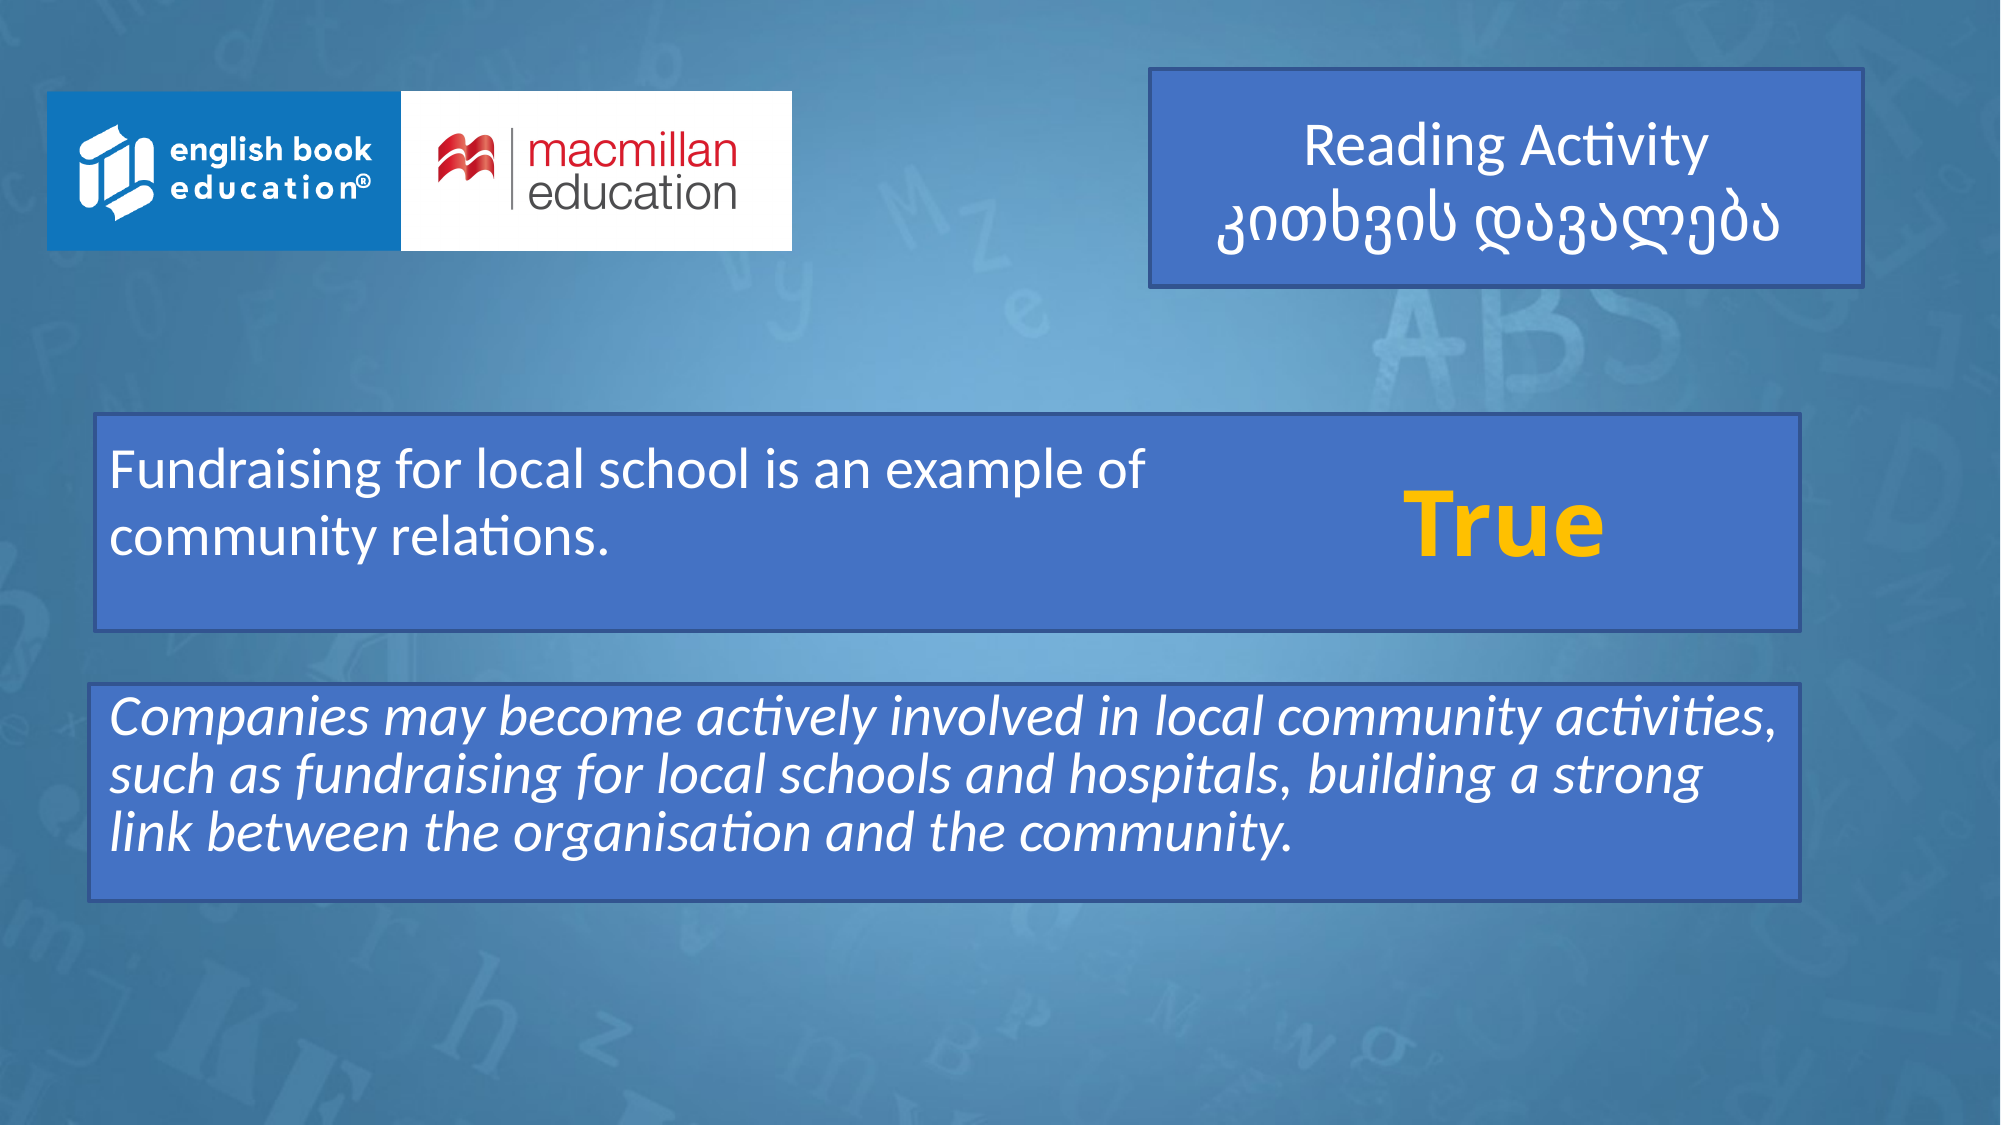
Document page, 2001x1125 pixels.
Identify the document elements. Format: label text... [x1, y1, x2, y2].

picture [0, 0, 2001, 1125]
table_header Fundraising for local school is an example of community relations. [95, 421, 1438, 647]
table_header Companies may become actively involved in local community activities, such as fundraising for local schools and hospitals, building a strong link between the organisation and the community. [95, 684, 1800, 924]
title True [1387, 421, 1675, 624]
text_box Reading Activity კითხვის დავალება [1148, 67, 1865, 289]
text_box [87, 682, 1802, 903]
text_box [93, 412, 1802, 633]
